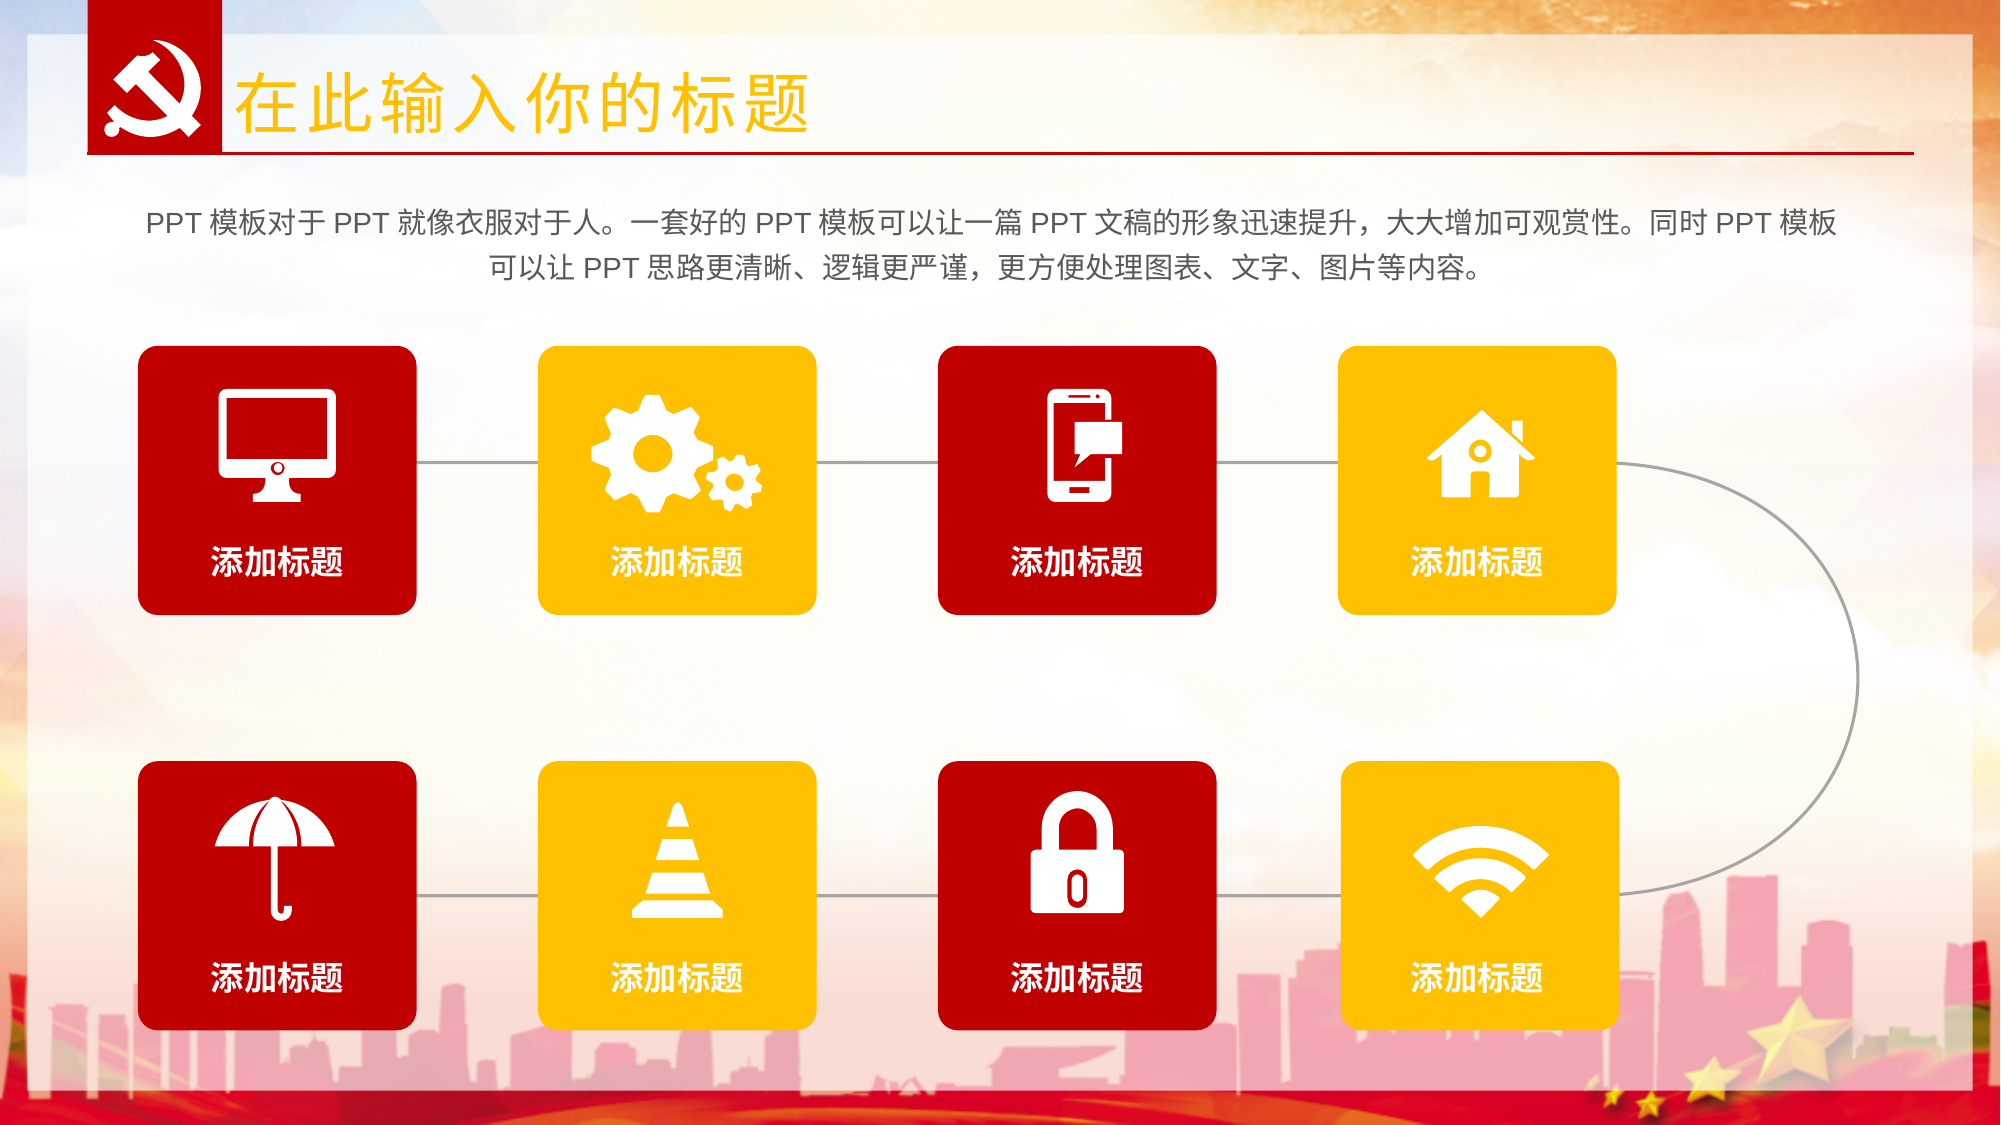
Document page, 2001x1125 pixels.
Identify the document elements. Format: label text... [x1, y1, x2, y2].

text_box [666, 802, 690, 827]
text_box [936, 344, 1218, 617]
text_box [1412, 816, 1550, 919]
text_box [1030, 791, 1124, 914]
text_box [536, 760, 818, 1032]
text_box 添加标题 [137, 949, 417, 1005]
text_box 在此输入你的标题 [223, 56, 821, 147]
text_box [136, 344, 418, 617]
text_box [655, 839, 700, 861]
text_box [1339, 760, 1621, 1032]
text_box 添加标题 [937, 533, 1217, 589]
text_box [936, 760, 1218, 1032]
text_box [1426, 409, 1536, 498]
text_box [1047, 388, 1123, 502]
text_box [218, 388, 336, 502]
text_box [1336, 344, 1618, 617]
text_box [136, 760, 418, 1032]
text_box 添加标题 [1337, 949, 1617, 1005]
text_box [645, 872, 711, 894]
text_box 添加标题 [1337, 533, 1617, 589]
text_box PPT模板对于PPT就像衣服对于人。一套好的PPT模板可以让一篇PPT文稿的形象迅速提升，大大增加可观赏性。同时PPT模板可以让PPT思路更清晰、逻辑更严谨，更方便处理图表、文字、图片等内容。 [133, 188, 1850, 290]
text_box 添加标题 [537, 533, 817, 589]
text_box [87, 0, 223, 154]
text_box 添加标题 [537, 949, 817, 1005]
text_box 添加标题 [137, 533, 417, 589]
picture [0, 0, 2000, 1125]
text_box [632, 900, 723, 918]
text_box [536, 344, 818, 617]
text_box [591, 394, 764, 513]
text_box [214, 796, 335, 921]
text_box 添加标题 [937, 949, 1217, 1005]
text_box [193, 462, 1858, 896]
